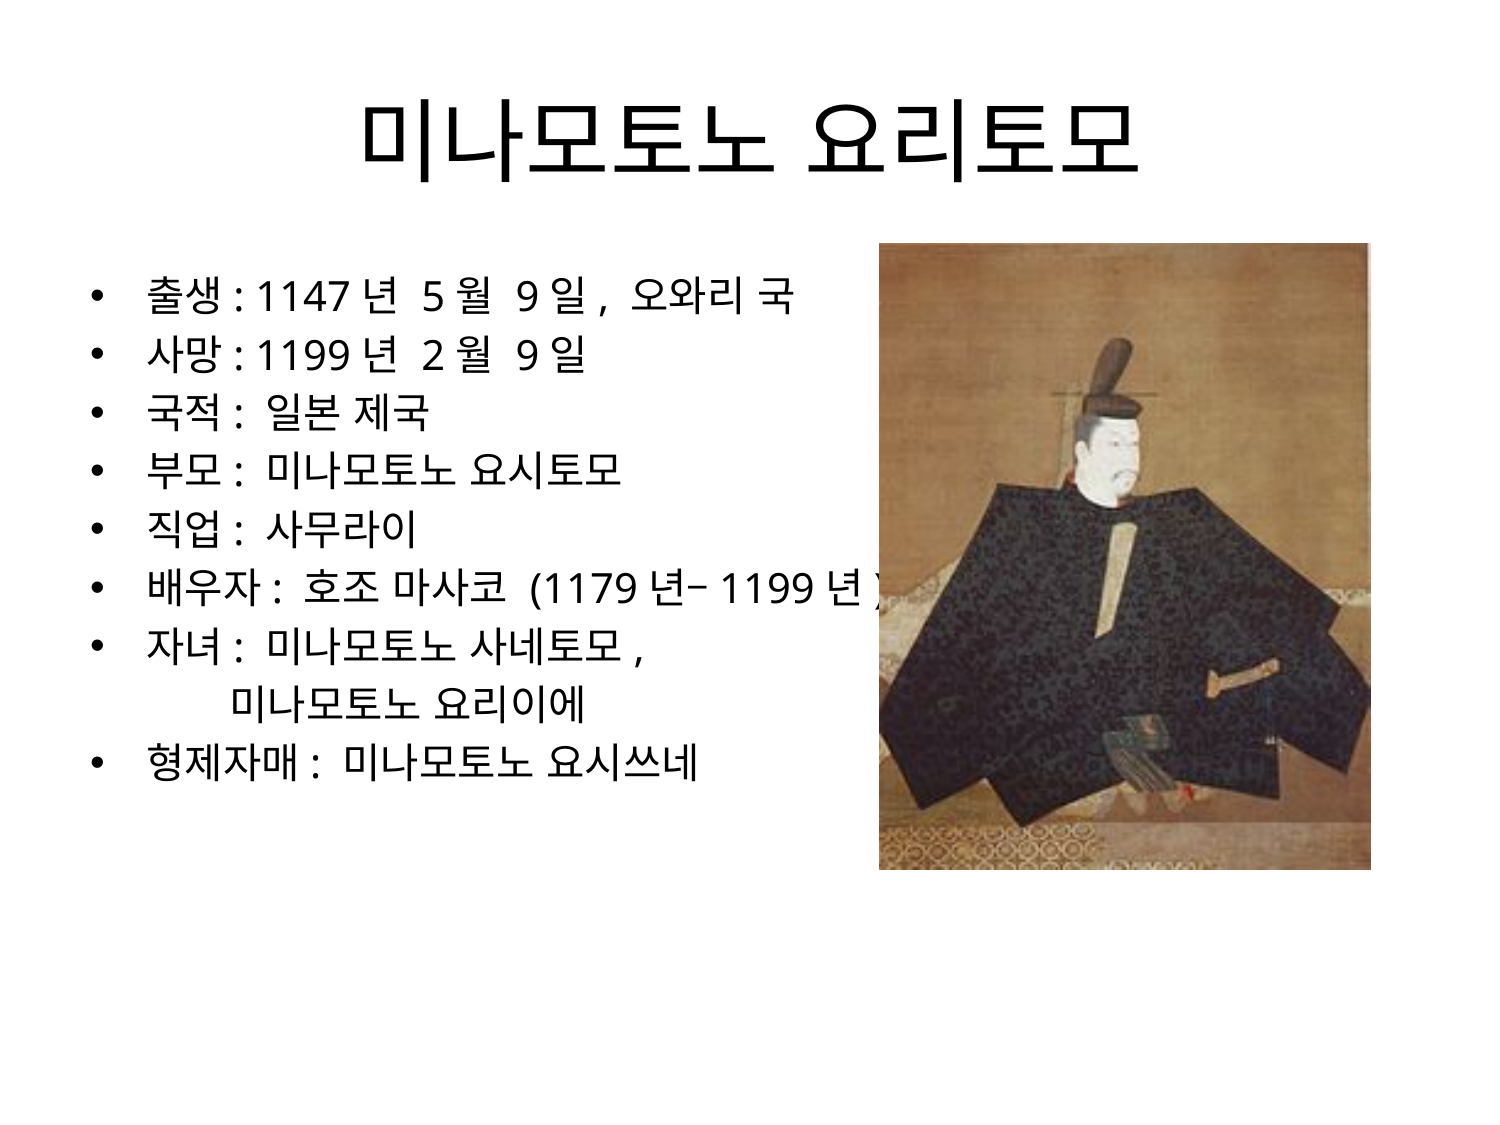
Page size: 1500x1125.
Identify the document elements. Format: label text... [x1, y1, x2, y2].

title 미나모토노 요리토모 [75, 45, 1425, 233]
list 출생: 1147년 5월 9일, 오와리 국 사망: 1199년 2월 9일 국적: 일본 제국 부모: 미나모토노 요시토모 직업: 사무라이 배우자: 호조 마사코 (1179년–1199년) 자녀: 미나모토노 사네토모, 미나모토노 요리이에 형제자매: 미나모토노 요시쓰네 [75, 262, 1425, 1005]
picture [879, 243, 1372, 870]
